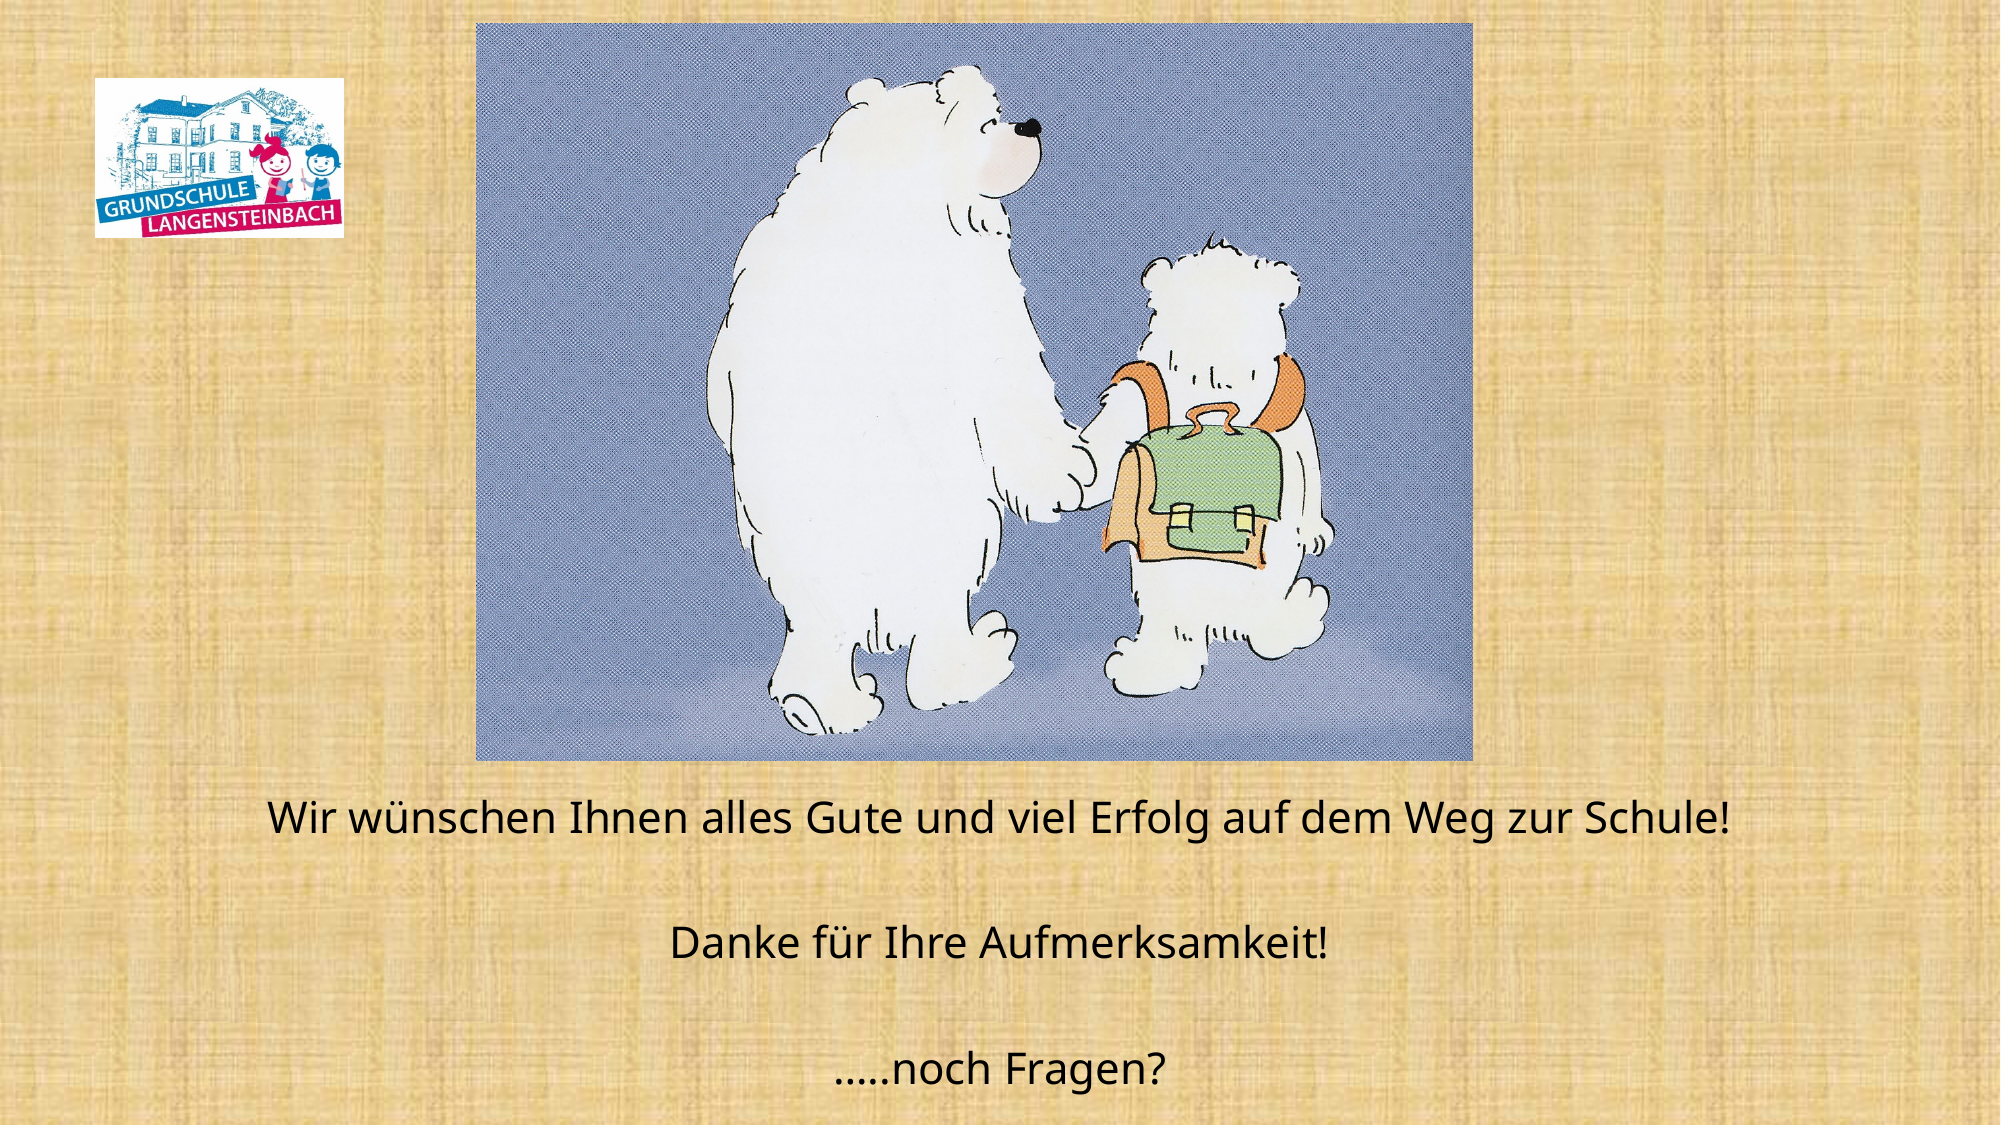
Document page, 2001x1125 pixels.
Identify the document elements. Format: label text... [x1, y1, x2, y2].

picture [0, 0, 2001, 1125]
list Wir wünschen Ihnen alles Gute und viel Erfolg auf dem Weg zur Schule! Danke für Ihre Aufmerksamkeit! …..noch Fragen? [137, 657, 1863, 1106]
